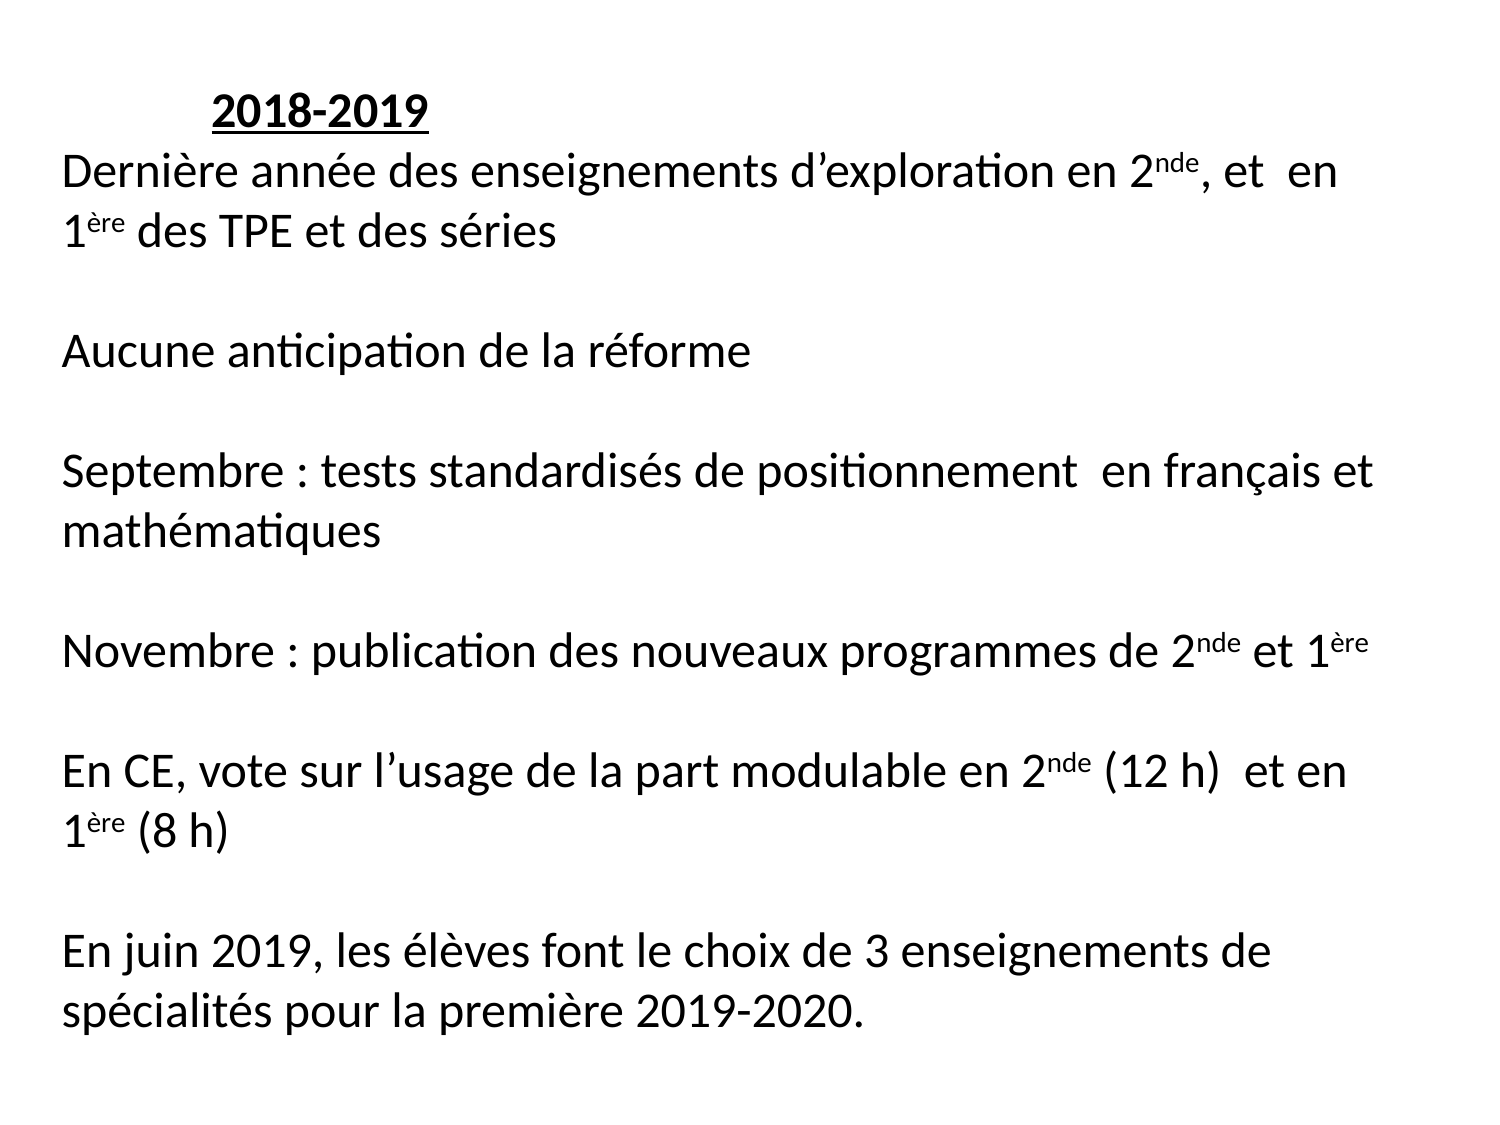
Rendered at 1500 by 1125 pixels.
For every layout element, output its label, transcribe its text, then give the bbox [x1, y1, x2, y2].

text_box 2018-2019 Dernière année des enseignements d’exploration en 2nde, et en 1ère des TPE et des séries Aucune anticipation de la réforme Septembre : tests standardisés de positionnement en français et mathématiques Novembre : publication des nouveaux programmes de 2nde et 1ère En CE, vote sur l’usage de la part modulable en 2nde (12 h) et en 1ère (8 h) En juin 2019, les élèves font le choix de 3 enseignements de spécialités pour la première 2019-2020. [46, 70, 1406, 1125]
